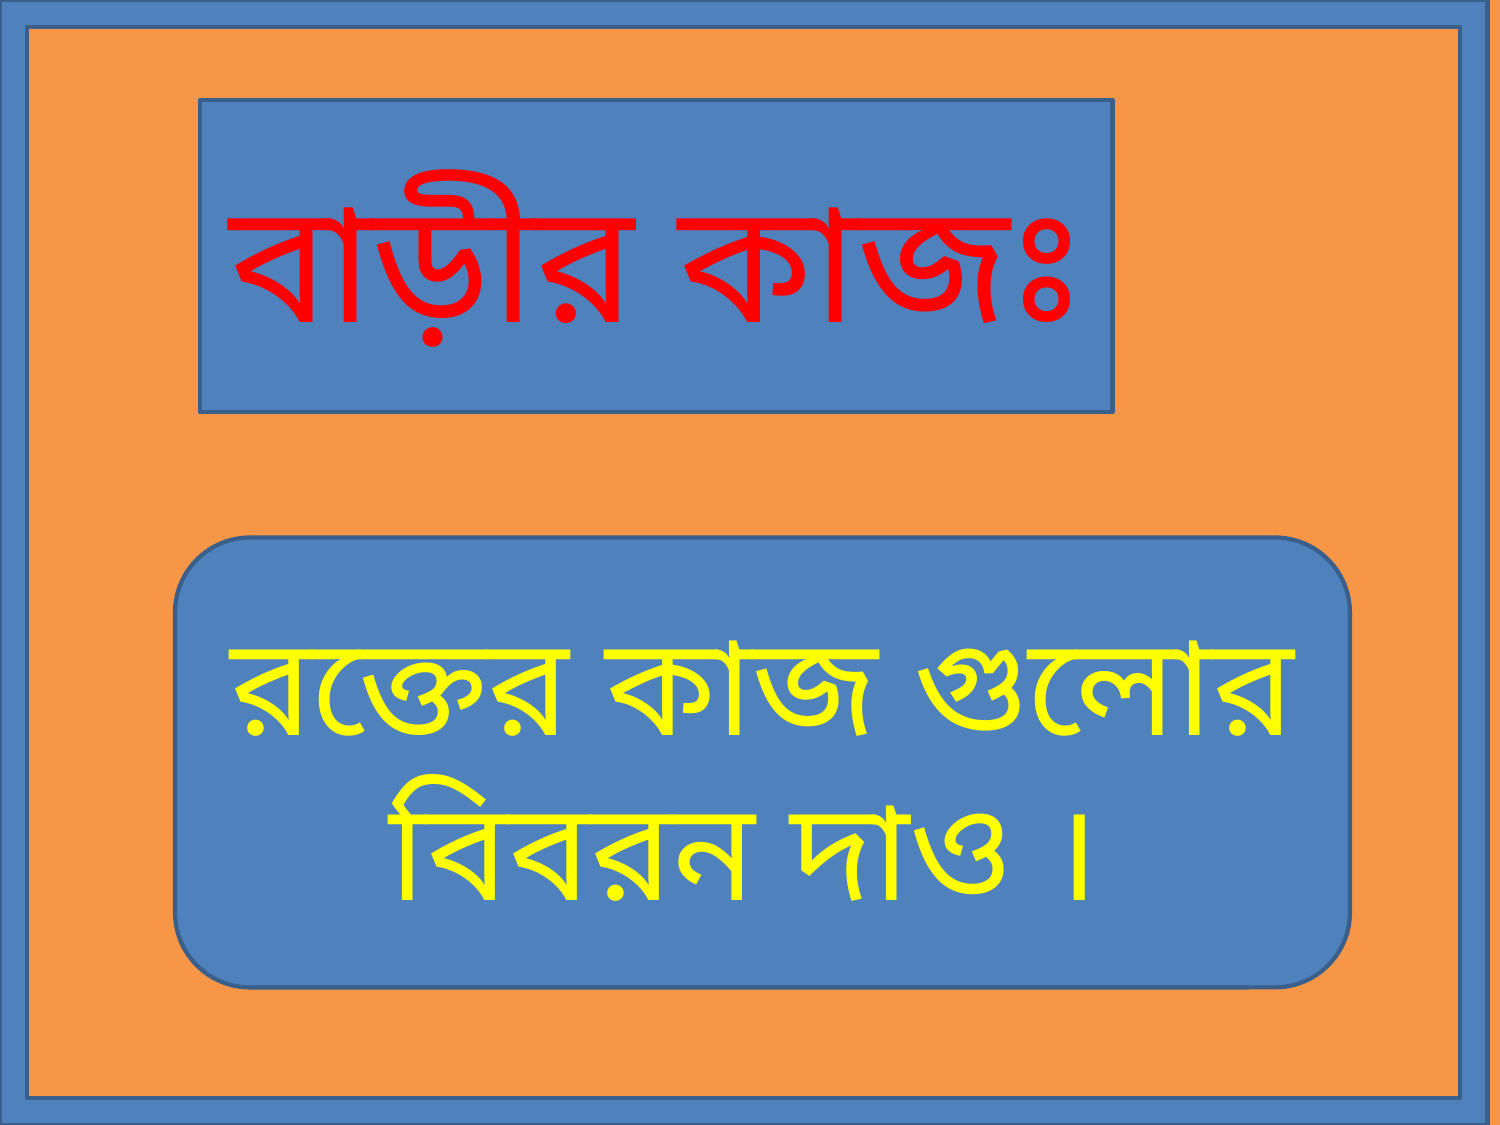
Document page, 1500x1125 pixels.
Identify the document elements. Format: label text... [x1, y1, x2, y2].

text_box [0, 0, 1490, 1125]
text_box রক্তের কাজ গুলোর বিবরন দাও । [172, 535, 1353, 990]
text_box বাড়ীর কাজঃ [198, 98, 1115, 414]
